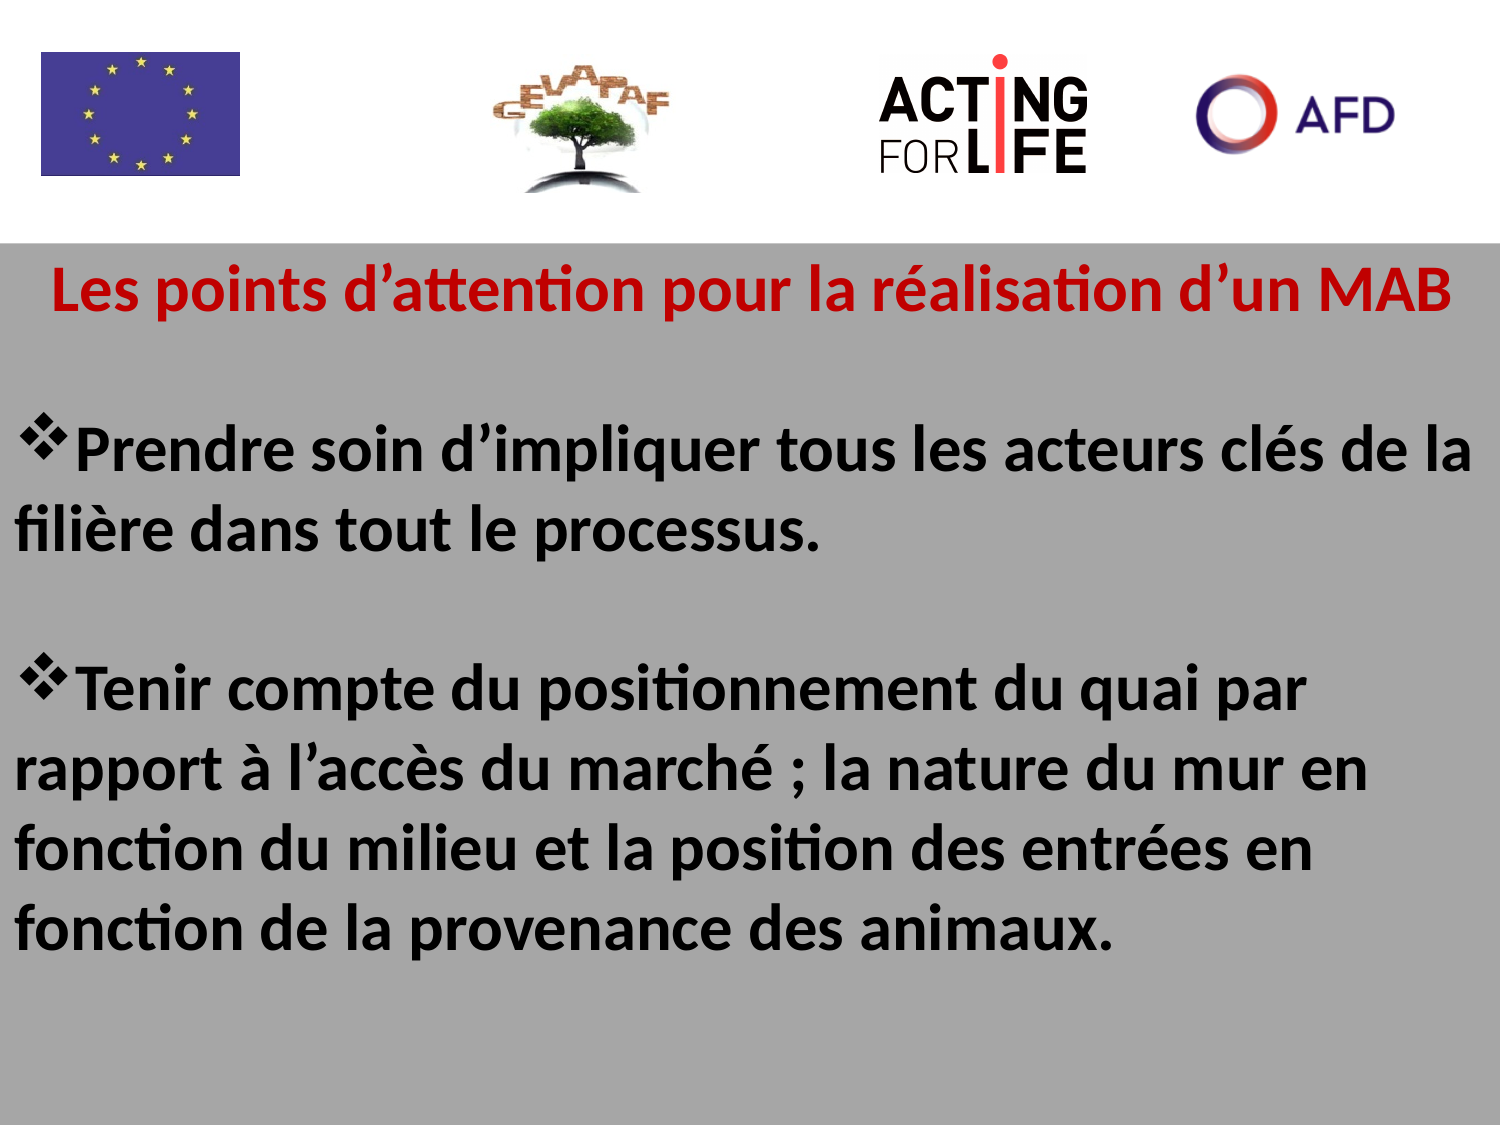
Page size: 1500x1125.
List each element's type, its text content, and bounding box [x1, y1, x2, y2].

text_box [0, 0, 1251, 187]
picture [1174, 54, 1416, 176]
picture [879, 54, 1087, 173]
picture [40, 52, 241, 177]
picture [489, 54, 677, 194]
text_box Les points d’attention pour la réalisation d’un MAB Prendre soin d’impliquer tous les acteurs clés de la filière dans tout le processus. Tenir compte du positionnement du quai par rapport à l’accès du marché ; la nature du mur en fonction du milieu et la position des entrées en fonction de la provenance des animaux. [0, 241, 1500, 1125]
